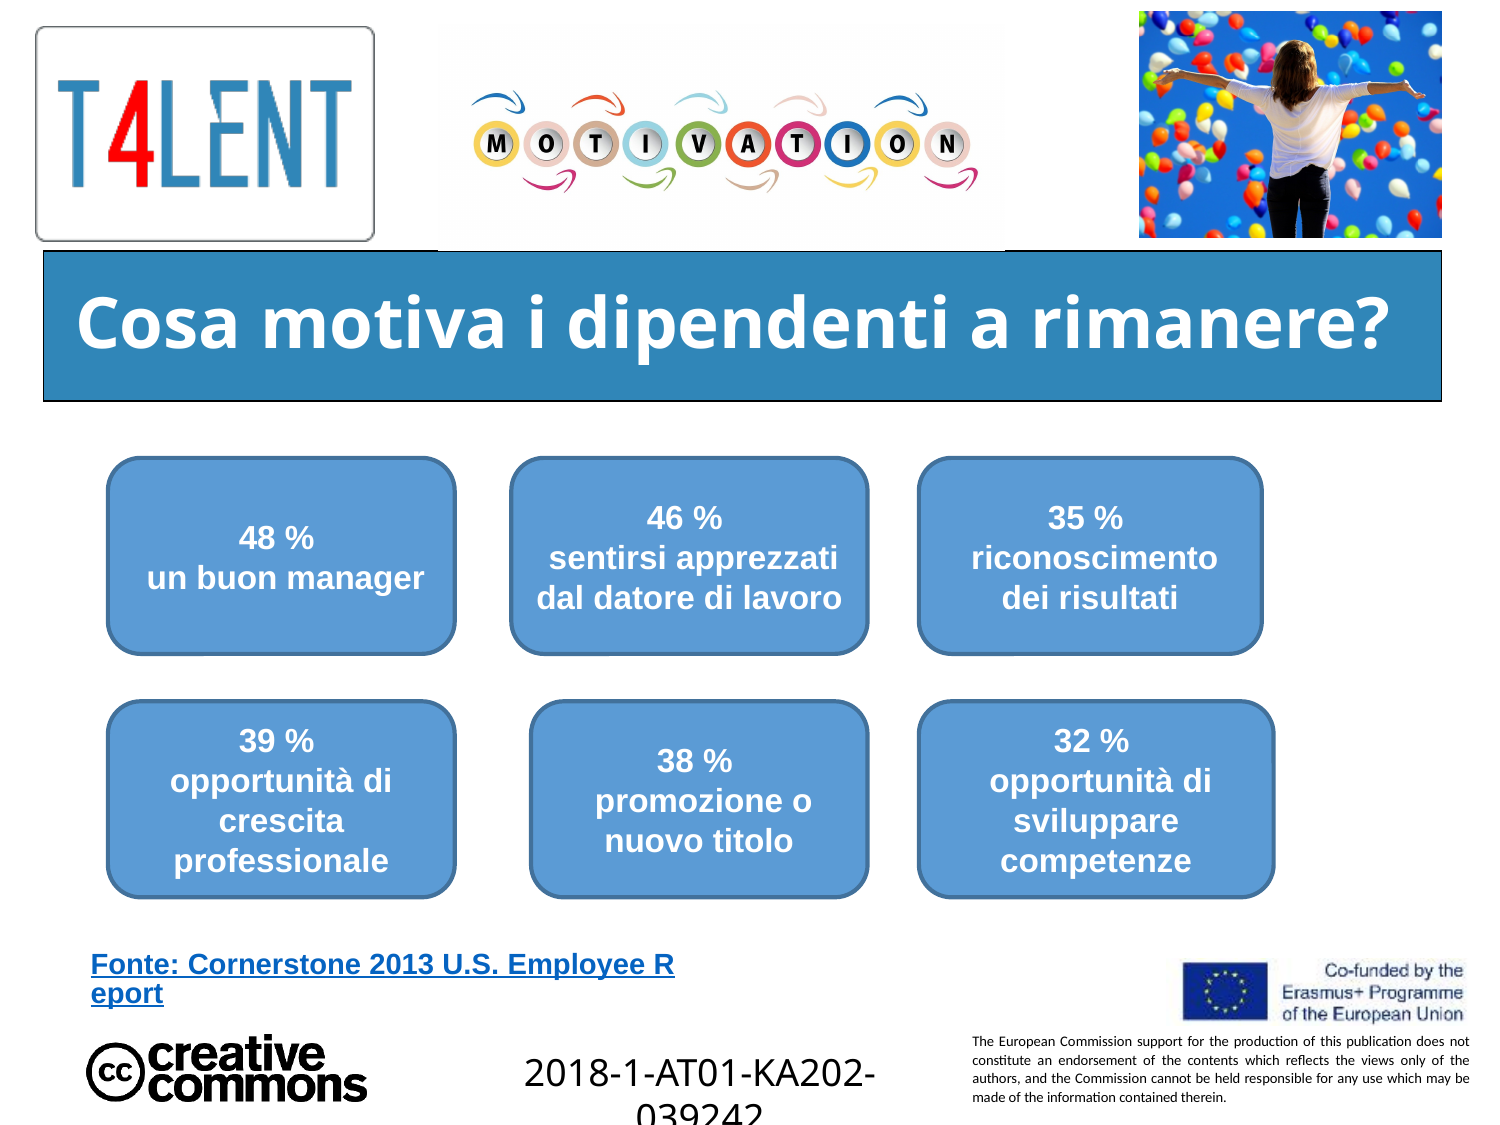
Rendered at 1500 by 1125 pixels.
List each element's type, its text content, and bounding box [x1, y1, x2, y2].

picture [85, 1034, 367, 1102]
text_box 46 % sentirsi apprezzati dal datore di lavoro [511, 457, 868, 654]
picture [1166, 958, 1478, 1026]
text_box 35 % riconoscimento dei risultati [918, 457, 1262, 654]
picture [35, 26, 375, 242]
text_box 32 % opportunità di sviluppare competenze [918, 701, 1274, 898]
text_box 39 % opportunità di crescita professionale [107, 701, 455, 898]
text_box 38 % promozione o nuovo titolo [531, 701, 868, 898]
picture [437, 24, 1005, 252]
text_box 2018-1-AT01-KA202-039242 [454, 1040, 946, 1102]
text_box Fonte: Cornerstone 2013 U.S. Employee Report [75, 937, 695, 989]
title Cosa motiva i dipendenti a rimanere? [43, 250, 1442, 401]
picture [1139, 11, 1442, 239]
text_box 48 % un buon manager [107, 457, 455, 654]
